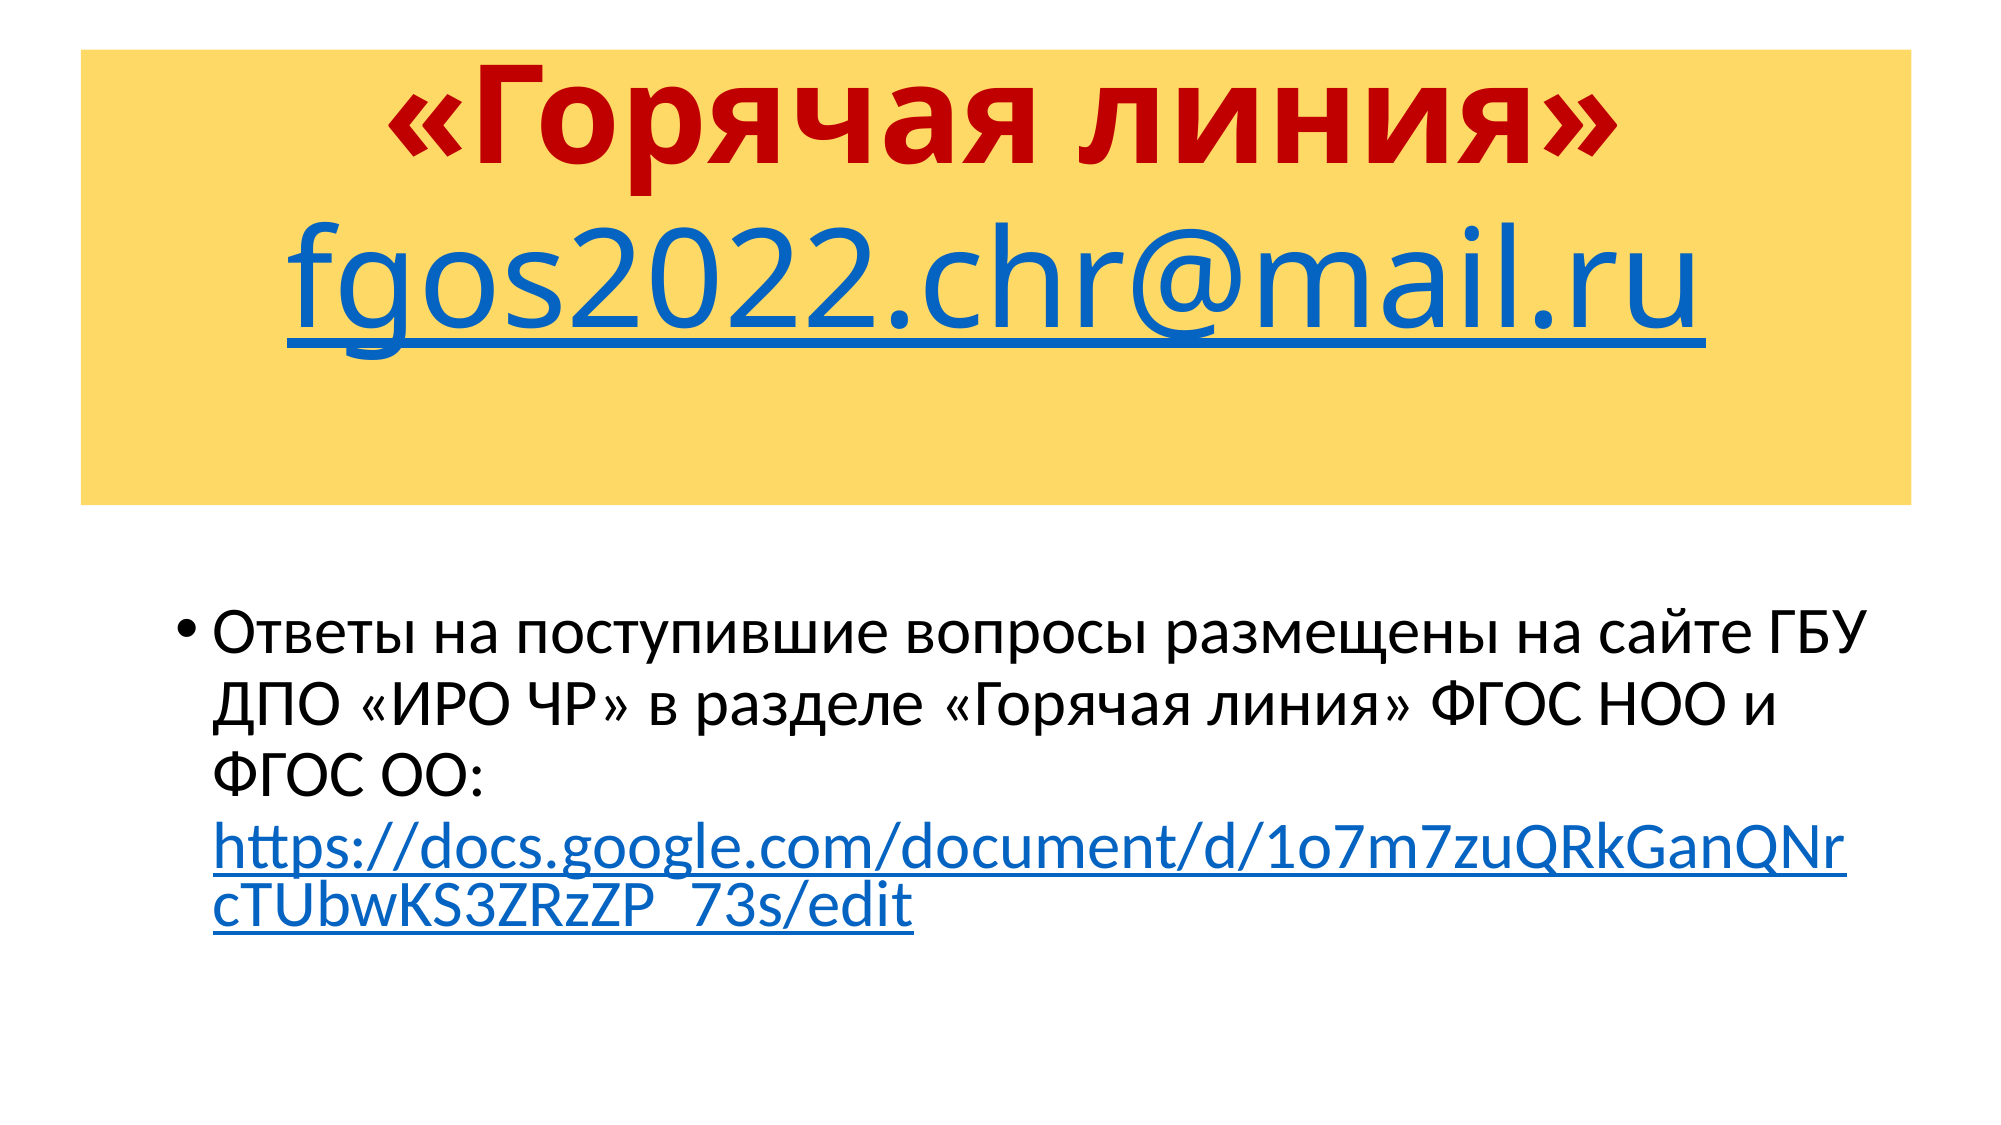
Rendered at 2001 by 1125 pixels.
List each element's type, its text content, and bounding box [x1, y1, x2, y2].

text_box «Горячая линия» fgos2022.chr@mail.ru [80, 49, 1912, 506]
list Ответы на поступившие вопросы размещены на сайте ГБУ ДПО «ИРО ЧР» в разделе «Горячая линия» ФГОС НОО и ФГОС ОО: https://docs.google.com/document/d/1o7m7zuQRkGanQNrcTUbwKS3ZRzZP_73s/edit [160, 588, 1886, 1030]
